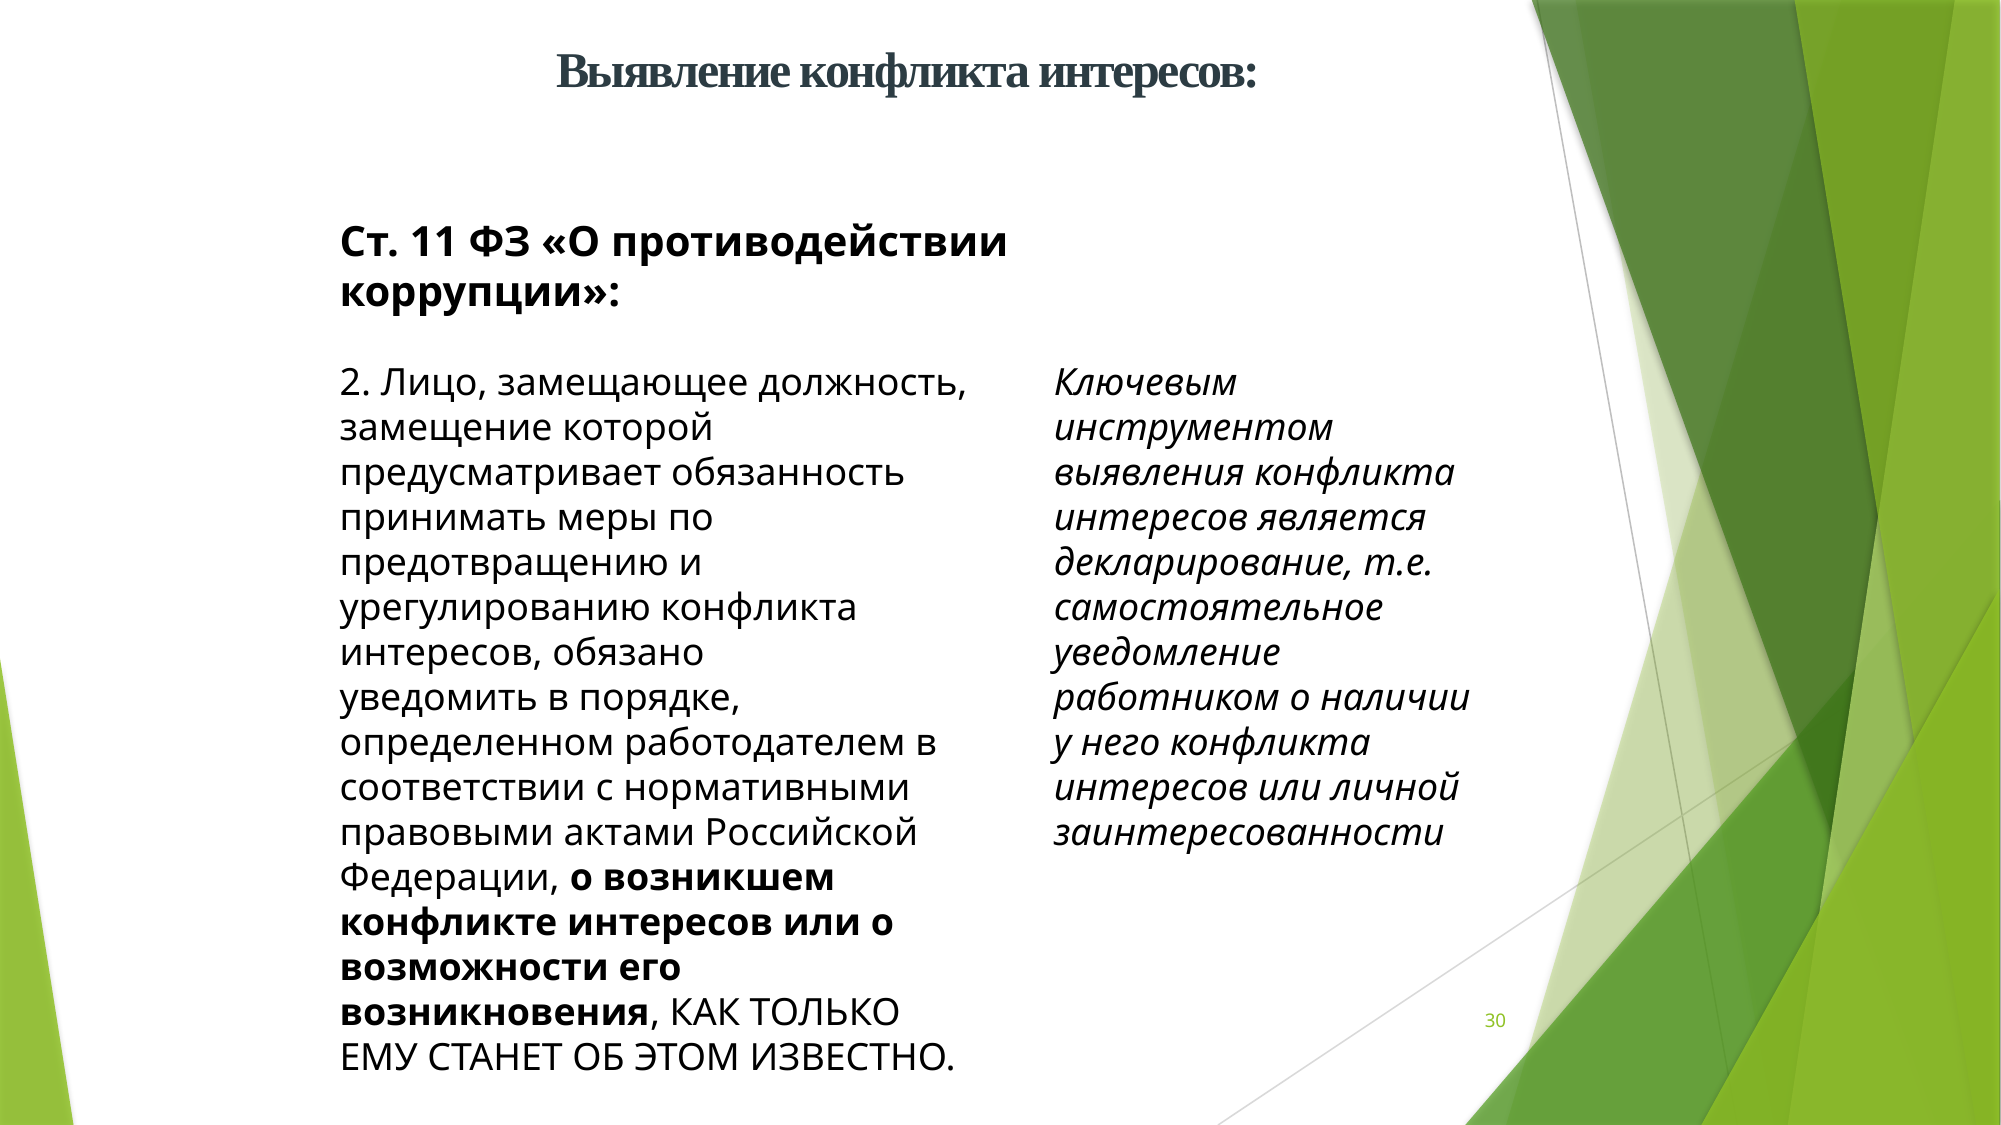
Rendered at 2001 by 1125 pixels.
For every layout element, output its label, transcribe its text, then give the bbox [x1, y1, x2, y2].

text_box Ключевым инструментом выявления конфликта интересов является декларирование, т.е. самостоятельное уведомление работником о наличии у него конфликта интересов или личной заинтересованности [1039, 350, 1504, 861]
slide_number 30 [1409, 991, 1522, 1051]
text_box Ст. 11 ФЗ «О противодействии коррупции»: [324, 207, 1062, 323]
text_box Выявление конфликта интересов: [313, 30, 1504, 145]
text_box 2. Лицо, замещающее должность, замещение которой предусматривает обязанность принимать меры по предотвращению и урегулированию конфликта интересов, обязано уведомить в порядке, определенном работодателем в соответствии с нормативными правовыми актами Российской Федерации, о возникшем конфликте интересов или о возможности его возникновения, КАК ТОЛЬКО ЕМУ СТАНЕТ ОБ ЭТОМ ИЗВЕСТНО. [324, 350, 1000, 1086]
